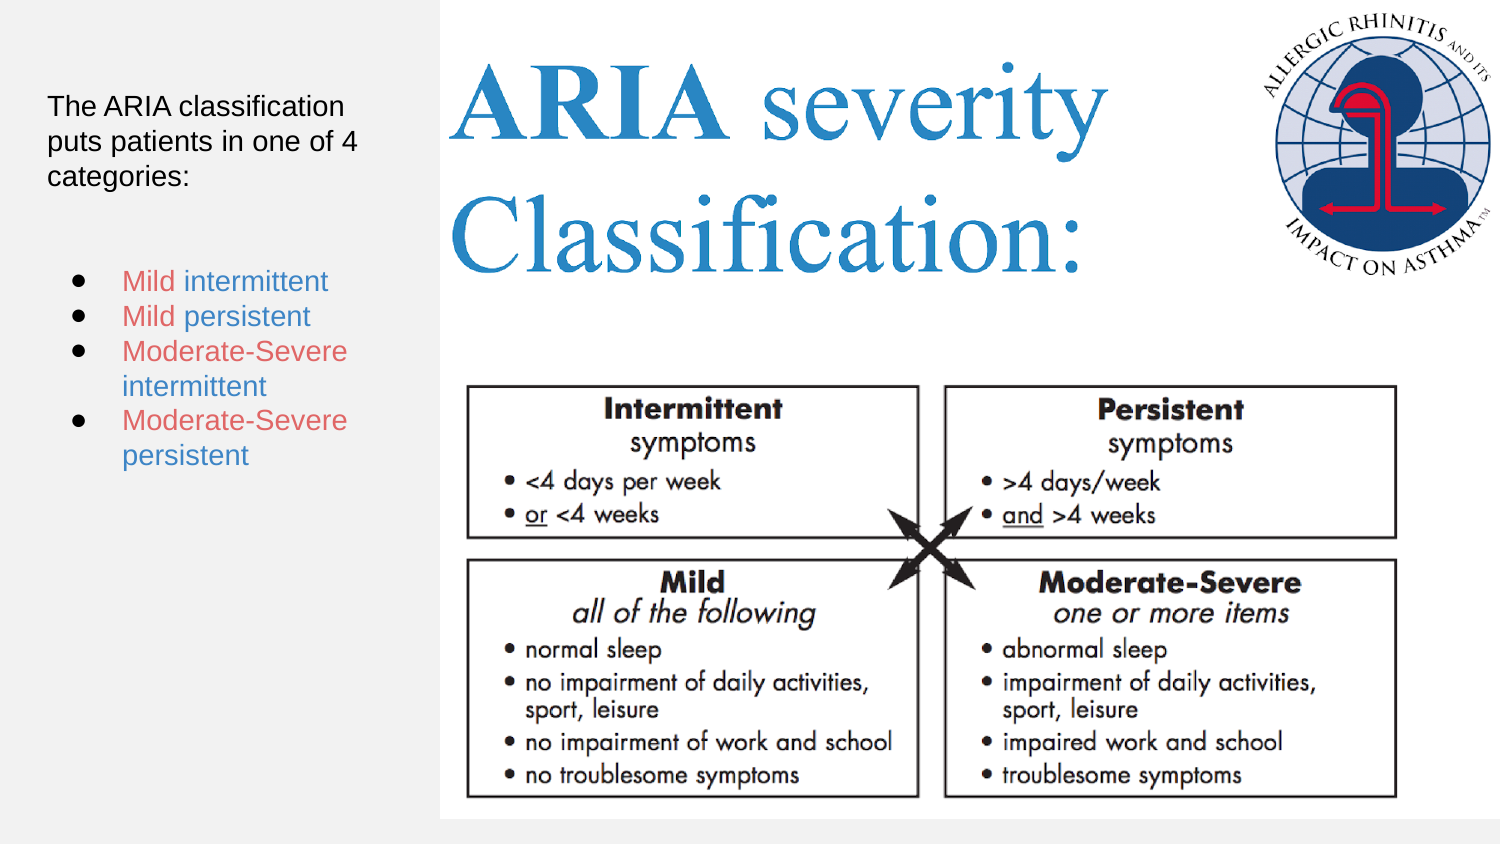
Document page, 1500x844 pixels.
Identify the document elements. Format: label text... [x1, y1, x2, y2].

text_box The ARIA classification puts patients in one of 4 categories: Mild intermittent Mild persistent Moderate-Severe intermittent Moderate-Severe persistent [32, 72, 381, 782]
picture [440, 0, 1500, 819]
